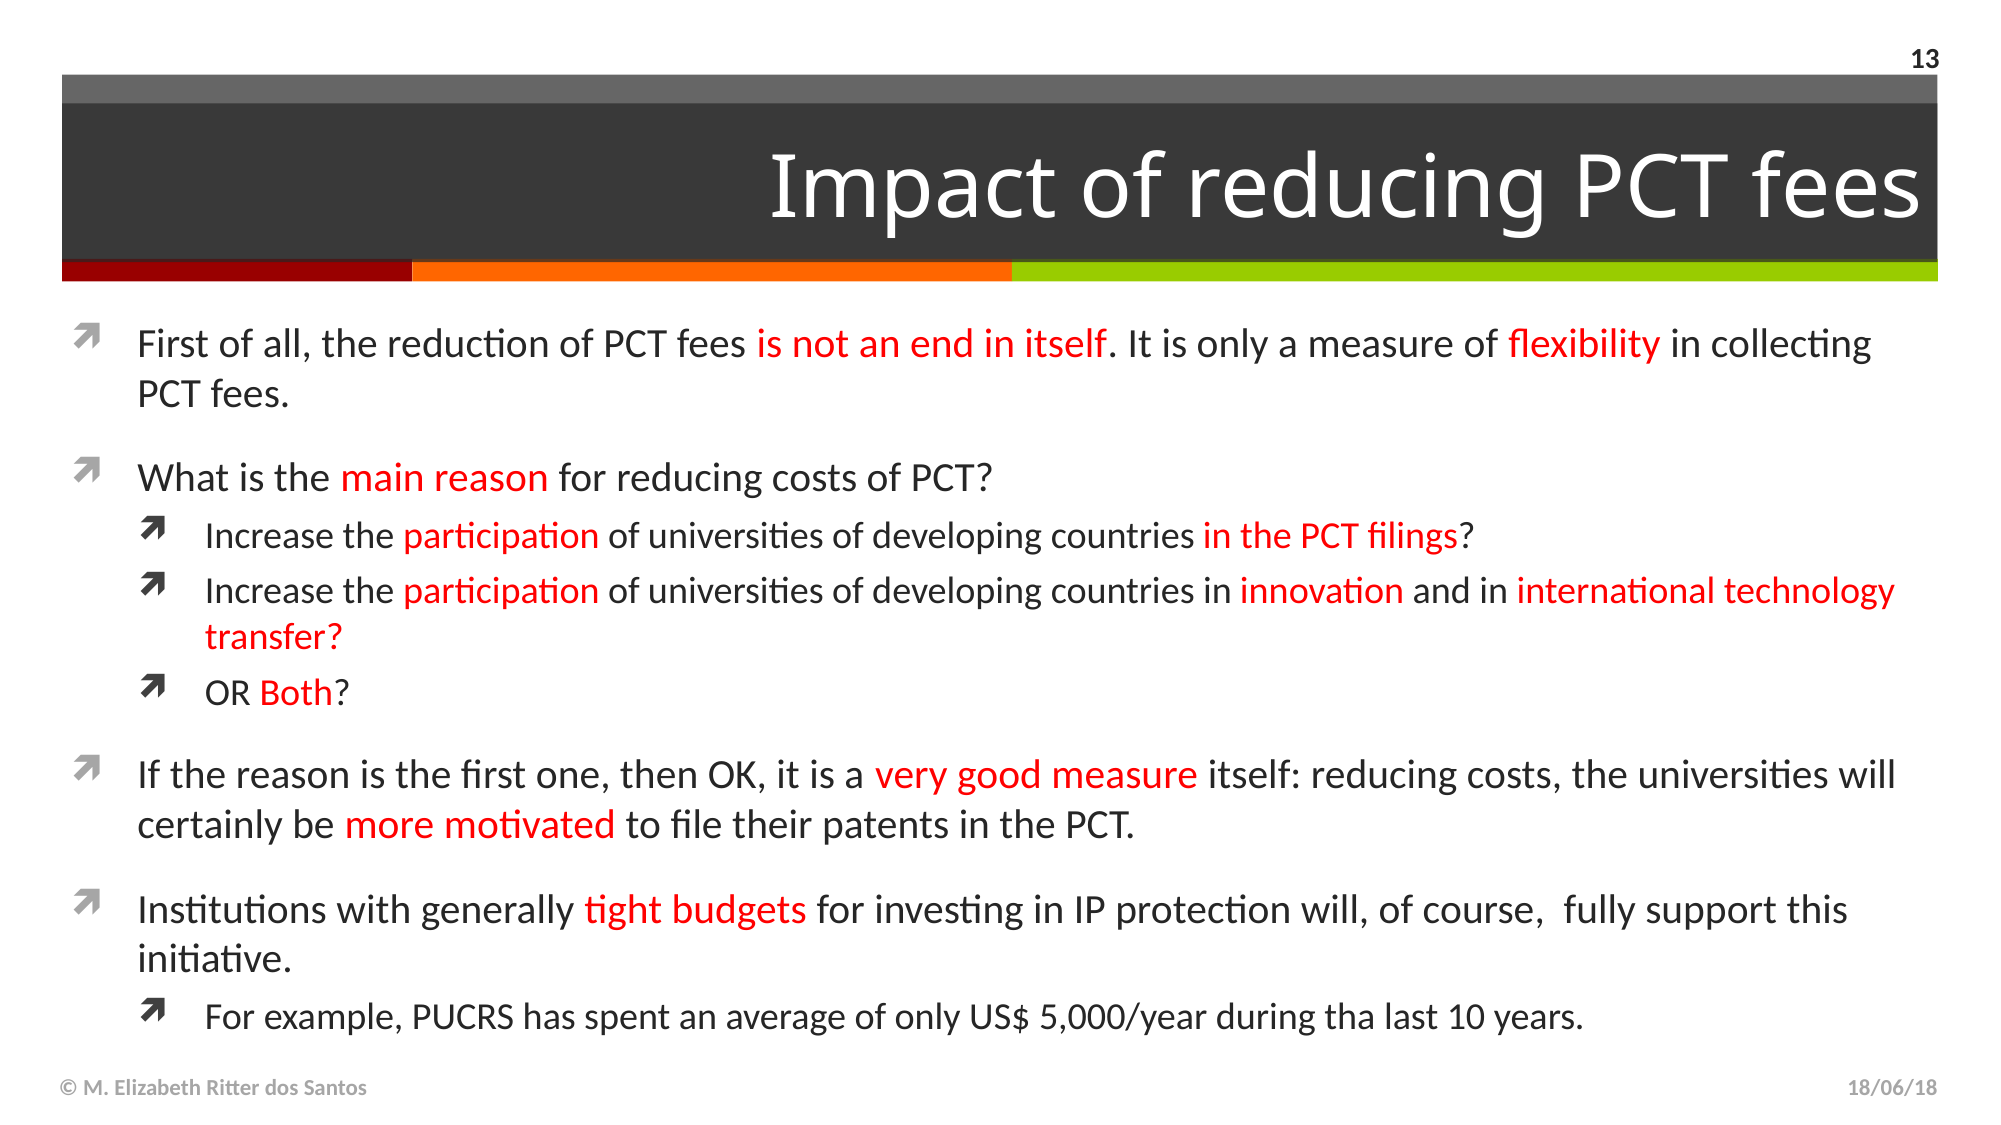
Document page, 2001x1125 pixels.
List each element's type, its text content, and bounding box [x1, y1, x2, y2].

title Impact of reducing PCT fees [62, 103, 1938, 263]
list First of all, the reduction of PCT fees is not an end in itself. It is only a measure of flexibility in collecting PCT fees. What is the main reason for reducing costs of PCT? Increase the participation of universities of developing countries in the PCT filings? Increase the participation of universities of developing countries in innovation and in international technology transfer? OR Both? If the reason is the first one, then OK, it is a very good measure itself: reducing costs, the universities will certainly be more motivated to file their patents in the PCT. Institutions with generally tight budgets for investing in IP protection will, of course, fully support this initiative. For example, PUCRS has spent an average of only US$ 5,000/year during tha last 10 years. [55, 308, 1938, 1045]
slide_number 13 [1816, 27, 1955, 87]
footer © M. Elizabeth Ritter dos Santos [43, 1055, 1384, 1116]
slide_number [1486, 1055, 1953, 1116]
